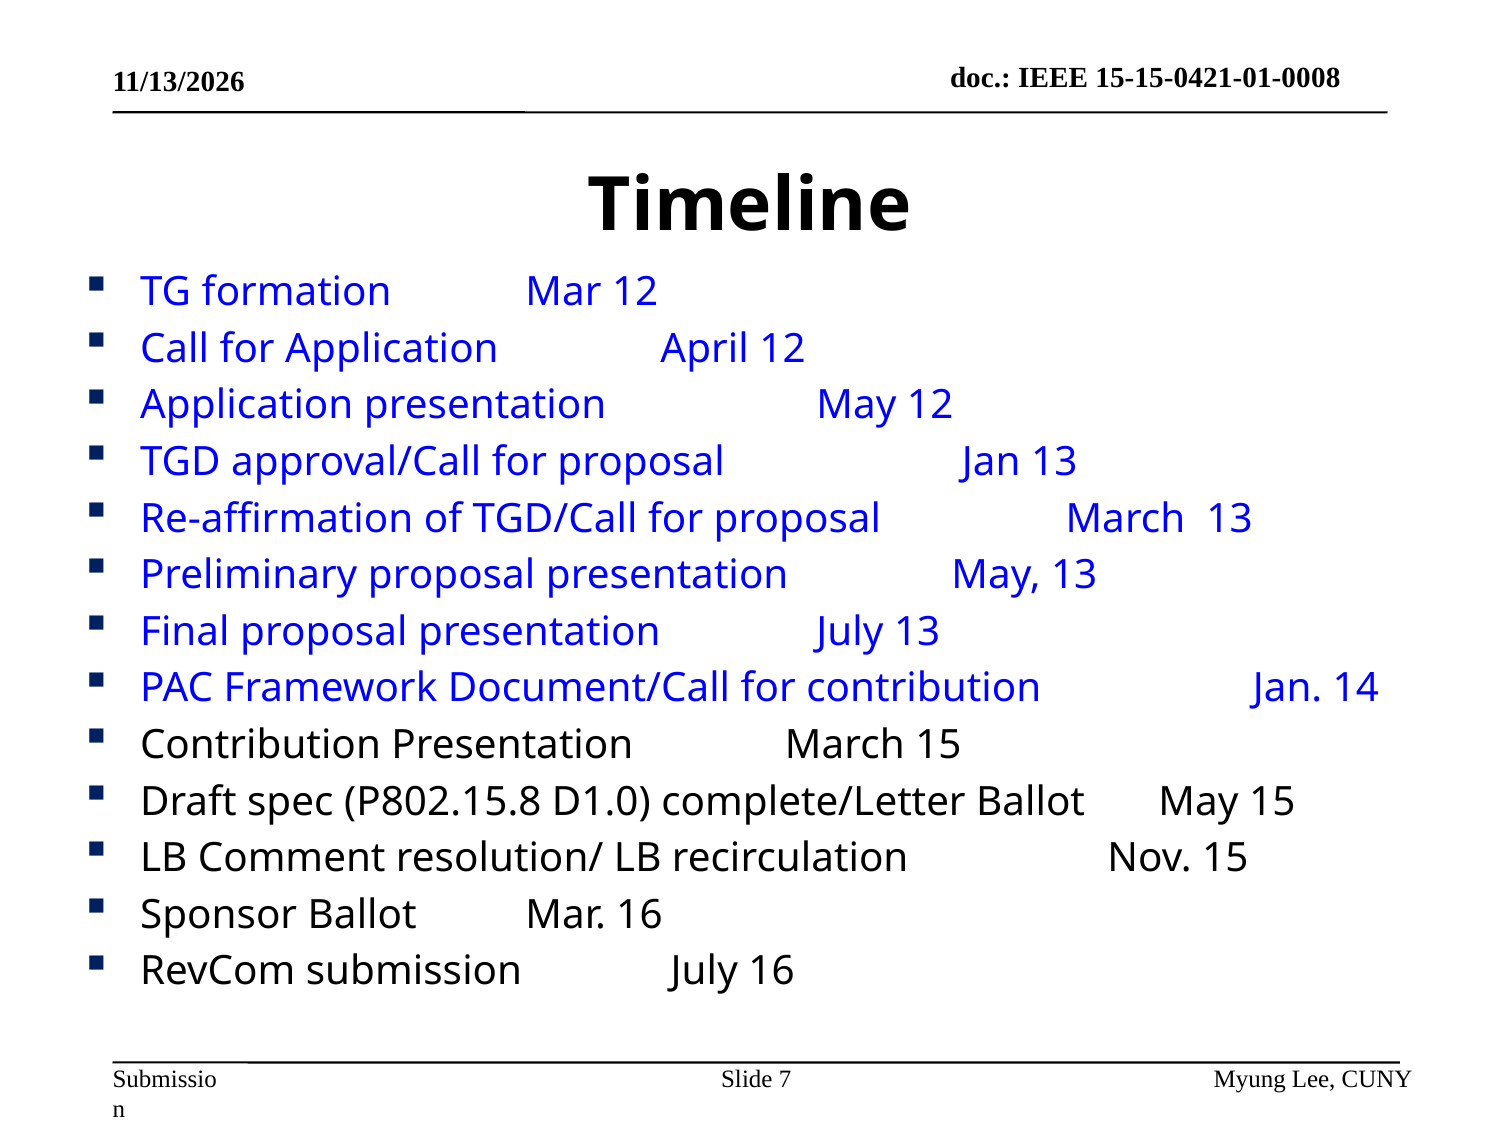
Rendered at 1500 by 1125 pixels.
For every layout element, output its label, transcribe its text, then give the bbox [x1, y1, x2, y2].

list TG formation Mar 12 Call for Application April 12 Application presentation May 12 TGD approval/Call for proposal Jan 13 Re-affirmation of TGD/Call for proposal March 13 Preliminary proposal presentation May, 13 Final proposal presentation July 13 PAC Framework Document/Call for contribution Jan. 14 Contribution Presentation March 15 Draft spec (P802.15.8 D1.0) complete/Letter Ballot May 15 LB Comment resolution/ LB recirculation Nov. 15 Sponsor Ballot Mar. 16 RevCom submission July 16 [70, 257, 1421, 1053]
slide_number Slide 7 [712, 1061, 800, 1093]
footer Myung Lee, CUNY [855, 1061, 1413, 1124]
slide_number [112, 61, 376, 98]
title Timeline [112, 112, 1388, 257]
